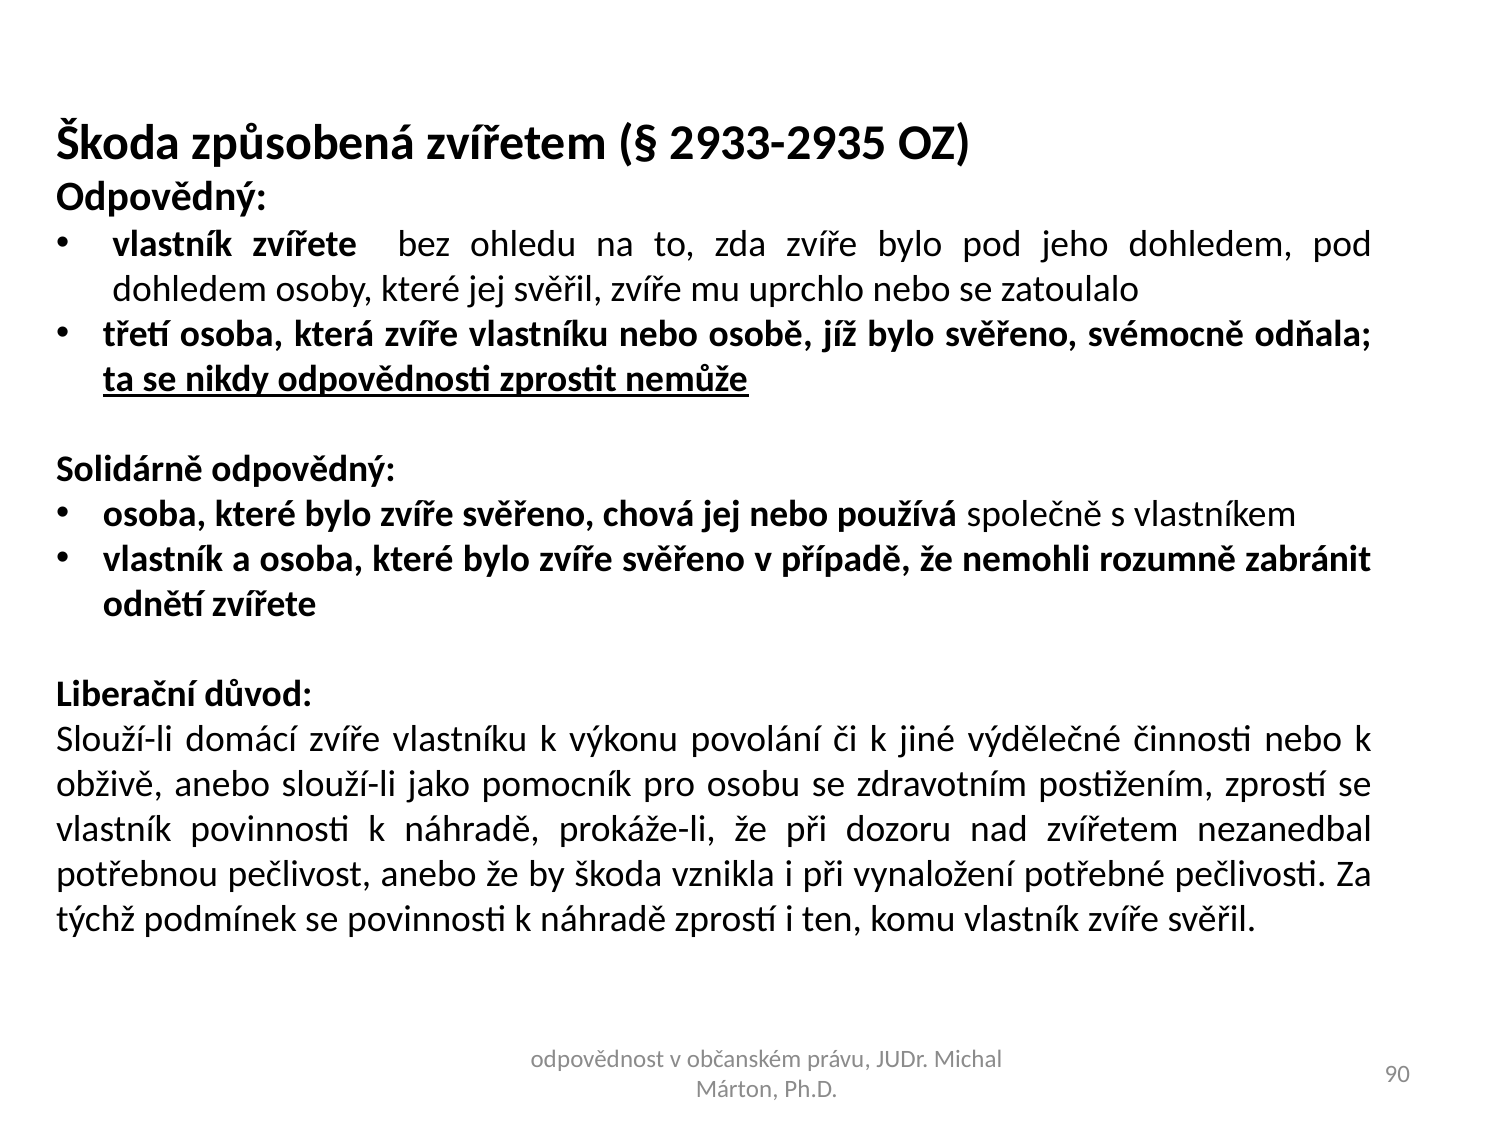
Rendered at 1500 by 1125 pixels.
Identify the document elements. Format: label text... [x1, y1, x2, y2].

slide_number 90 [1074, 1042, 1425, 1103]
footer odpovědnost v občanském právu, JUDr. Michal Márton, Ph.D. [512, 1042, 1022, 1103]
text_box Škoda způsobená zvířetem (§ 2933-2935 OZ) Odpovědný: vlastník zvířete bez ohledu na to, zda zvíře bylo pod jeho dohledem, pod dohledem osoby, které jej svěřil, zvíře mu uprchlo nebo se zatoulalo třetí osoba, která zvíře vlastníku nebo osobě, jíž bylo svěřeno, svémocně odňala; ta se nikdy odpovědnosti zprostit nemůže Solidárně odpovědný: osoba, které bylo zvíře svěřeno, chová jej nebo používá společně s vlastníkem vlastník a osoba, které bylo zvíře svěřeno v případě, že nemohli rozumně zabránit odnětí zvířete Liberační důvod: Slouží-li domácí zvíře vlastníku k výkonu povolání či k jiné výdělečné činnosti nebo k obživě, anebo slouží-li jako pomocník pro osobu se zdravotním postižením, zprostí se vlastník povinnosti k náhradě, prokáže-li, že při dozoru nad zvířetem nezanedbal potřebnou pečlivost, anebo že by škoda vznikla i při vynaložení potřebné pečlivosti. Za týchž podmínek se povinnosti k náhradě zprostí i ten, komu vlastník zvíře svěřil. [41, 101, 1388, 947]
